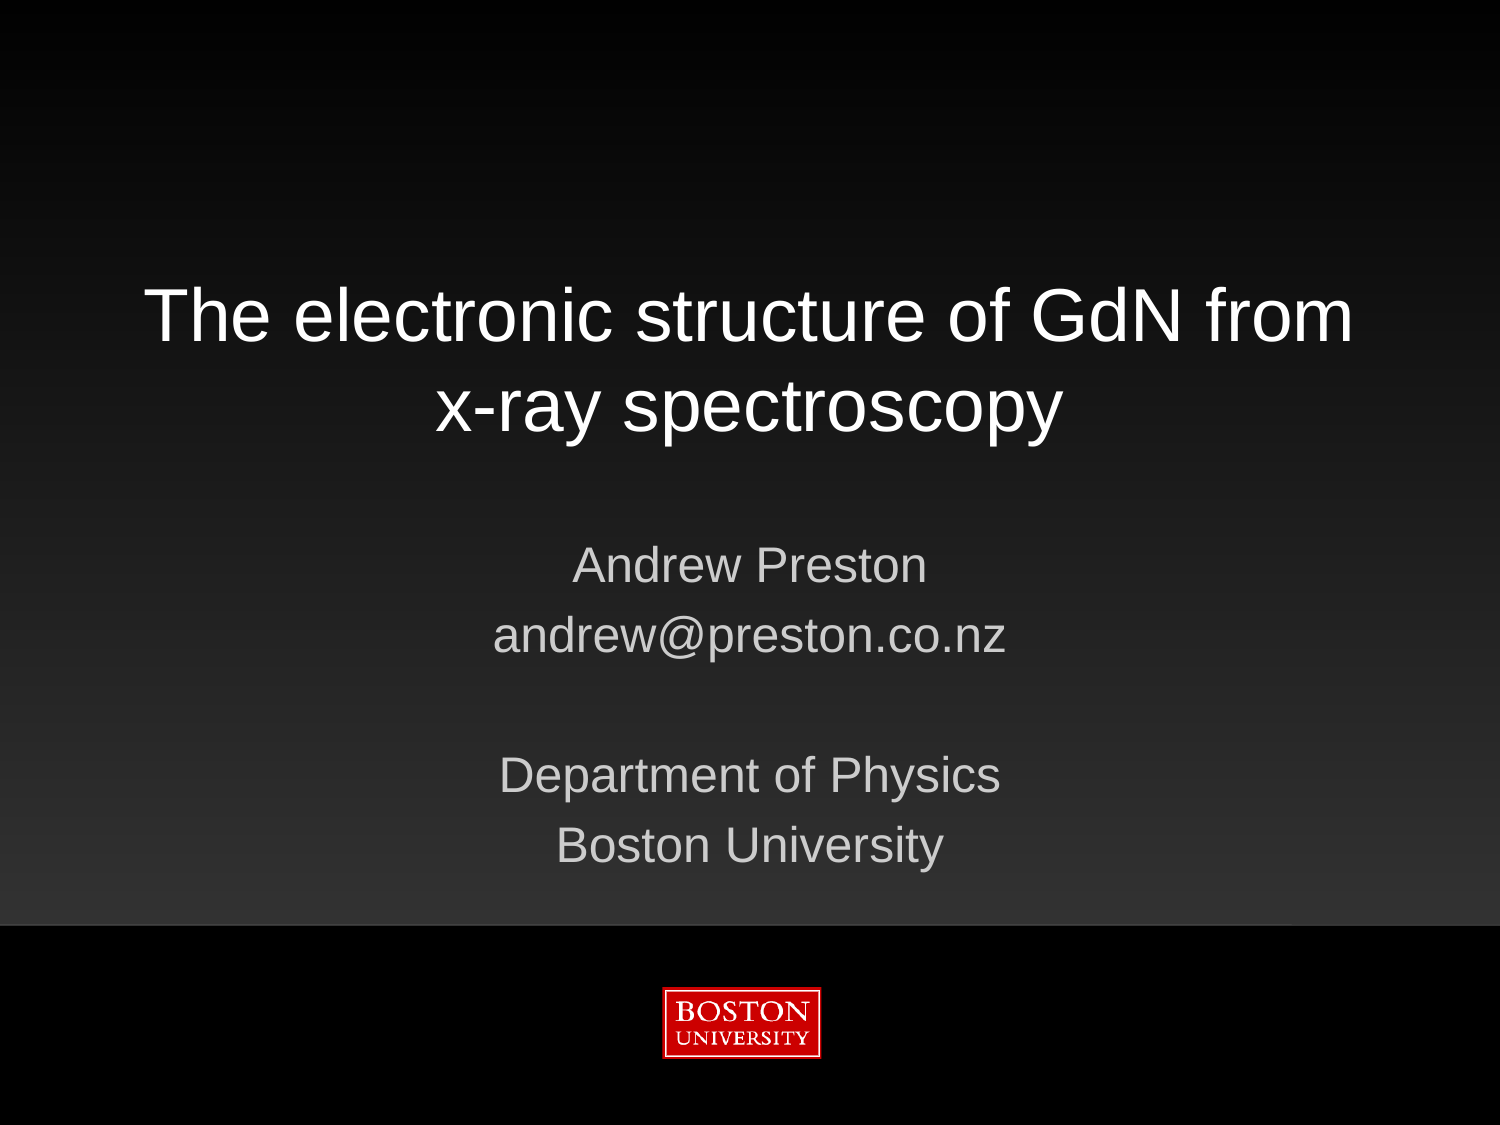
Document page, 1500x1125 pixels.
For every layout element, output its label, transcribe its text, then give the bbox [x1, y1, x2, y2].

title The electronic structure of GdN from x-ray spectroscopy [112, 262, 1388, 451]
subtitle Andrew Preston andrew@preston.co.nz Department of Physics Boston University [224, 524, 1276, 901]
